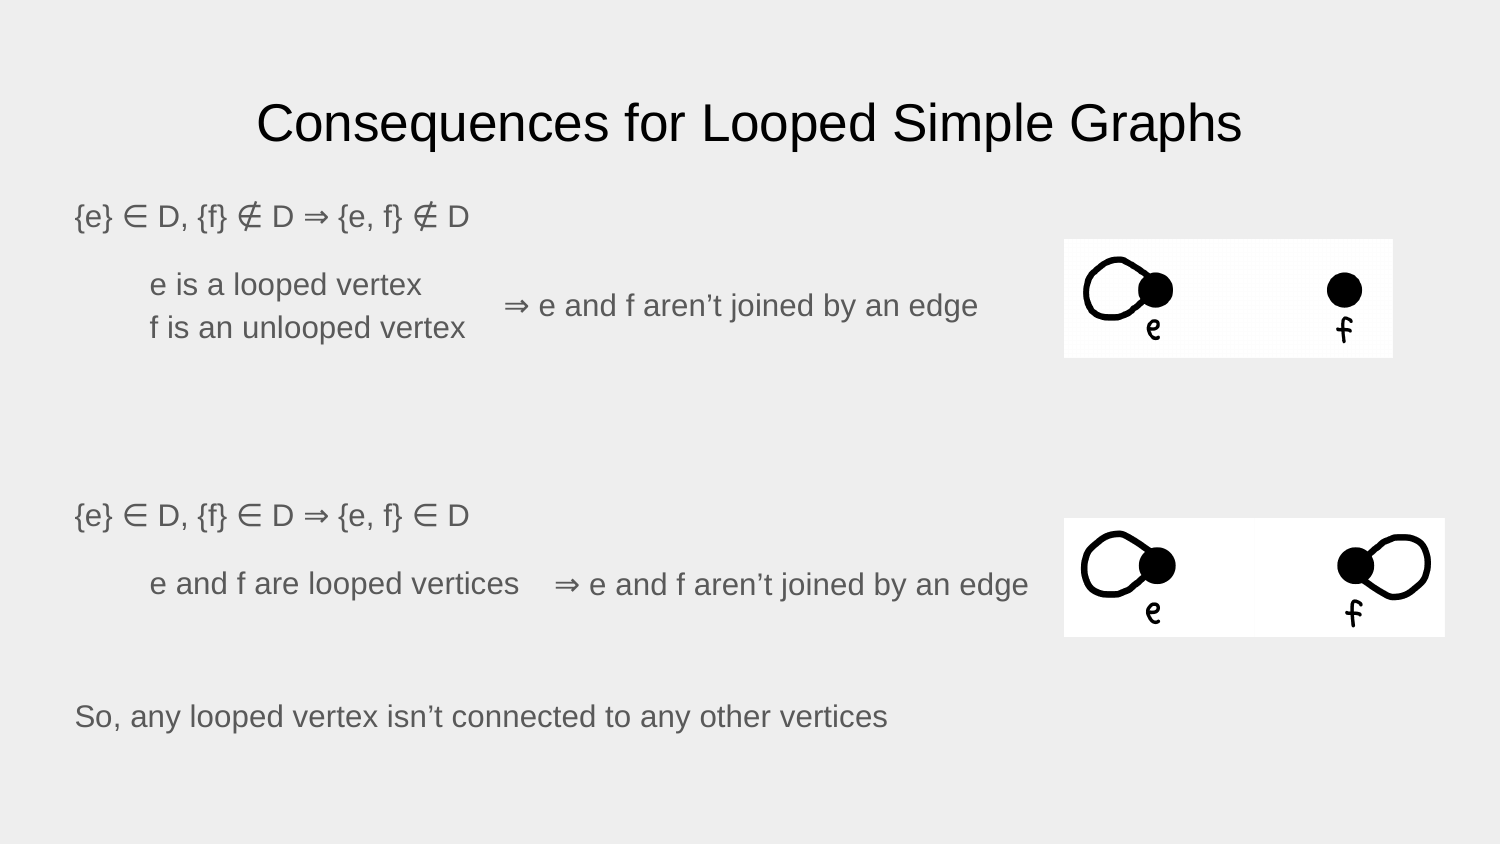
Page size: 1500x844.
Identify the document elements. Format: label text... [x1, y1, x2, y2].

title Consequences for Looped Simple Graphs [51, 72, 1449, 167]
text_box ⇒ e and f aren’t joined by an edge [488, 264, 1059, 338]
text_box ⇒ e and f aren’t joined by an edge [539, 543, 1059, 617]
list {e} ∈ D, {f} ∉ D ⇒ {e, f} ∉ D e is a looped vertex f is an unlooped vertex [59, 175, 584, 422]
picture [1064, 518, 1445, 637]
text_box So, any looped vertex isn’t connected to any other vertices [59, 680, 1263, 749]
picture [1064, 239, 1393, 358]
text_box {e} ∈ D, {f} ∈ D ⇒ {e, f} ∈ D e and f are looped vertices [59, 474, 595, 616]
